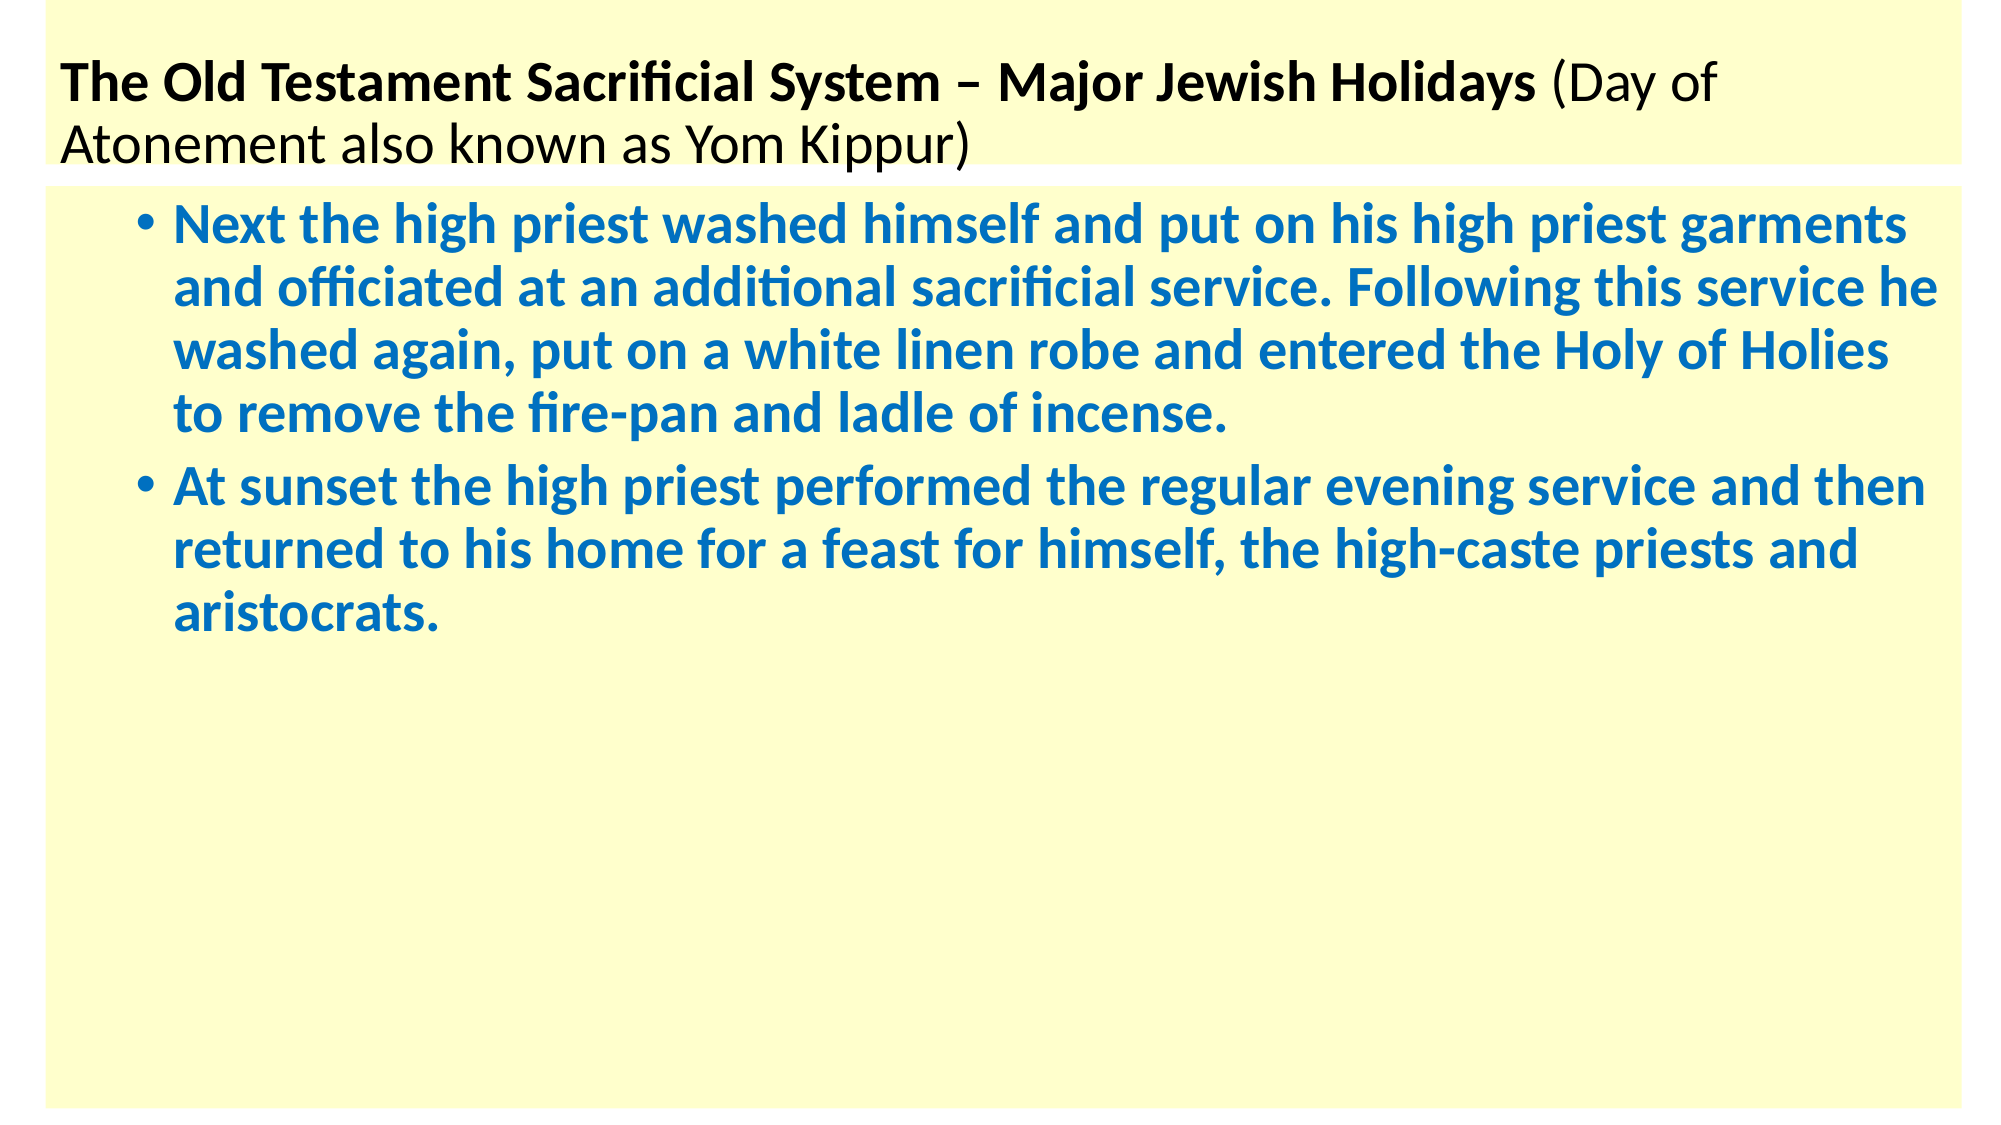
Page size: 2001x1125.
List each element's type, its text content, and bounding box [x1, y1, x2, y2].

title The Old Testament Sacrificial System – Major Jewish Holidays (Day of Atonement also known as Yom Kippur) [45, 0, 1962, 165]
list Next the high priest washed himself and put on his high priest garments and officiated at an additional sacrificial service. Following this service he washed again, put on a white linen robe and entered the Holy of Holies to remove the fire-pan and ladle of incense. At sunset the high priest performed the regular evening service and then returned to his home for a feast for himself, the high-caste priests and aristocrats. [45, 186, 1962, 1109]
